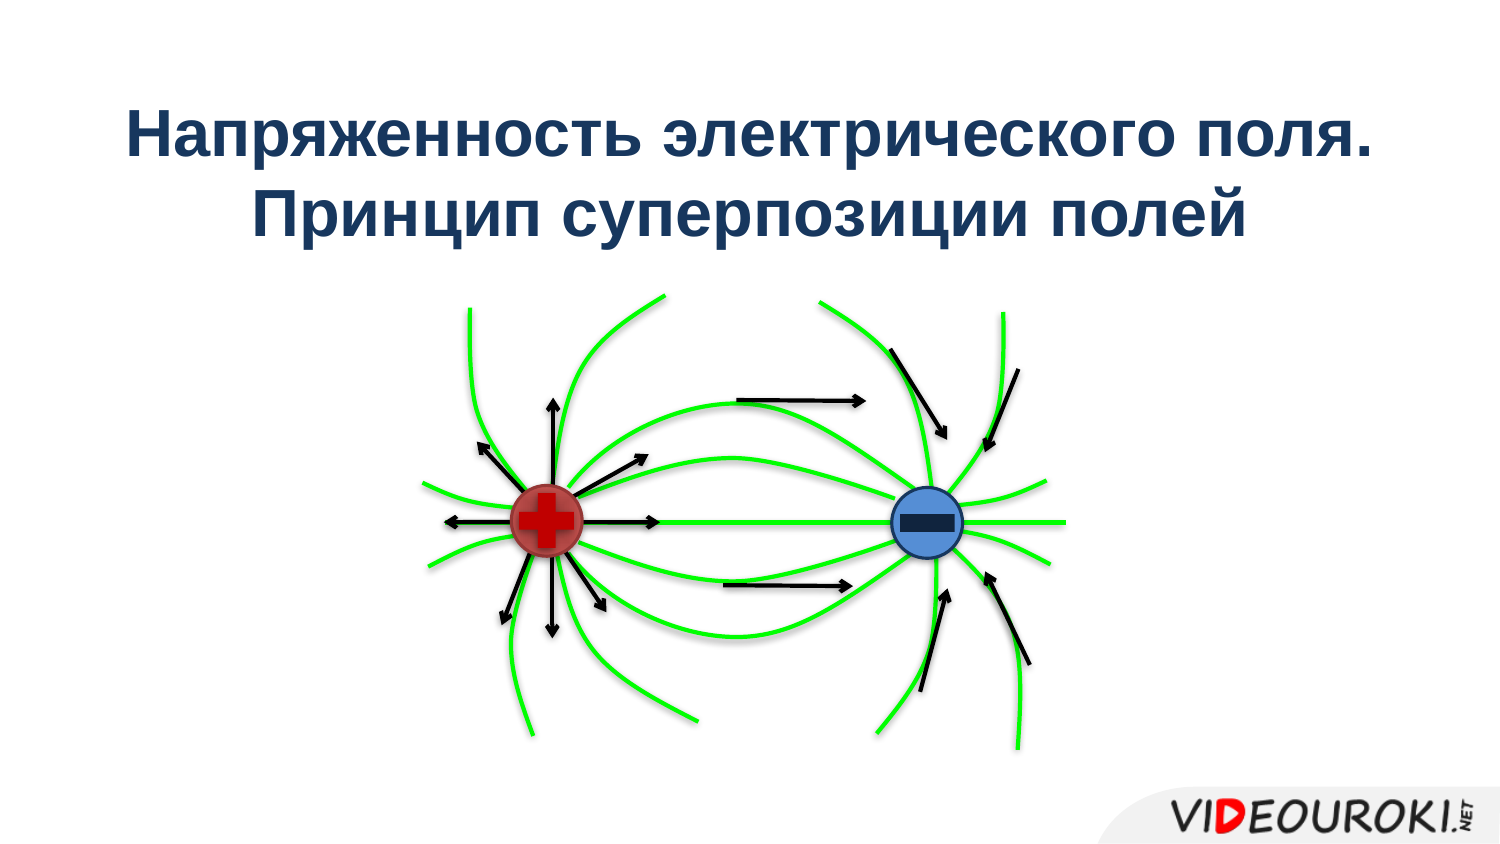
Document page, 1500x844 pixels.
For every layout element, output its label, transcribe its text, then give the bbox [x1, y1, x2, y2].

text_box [422, 294, 1066, 741]
title Напряженность электрического поля. Принцип суперпозиции полей [58, 79, 1442, 261]
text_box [1097, 786, 1500, 844]
